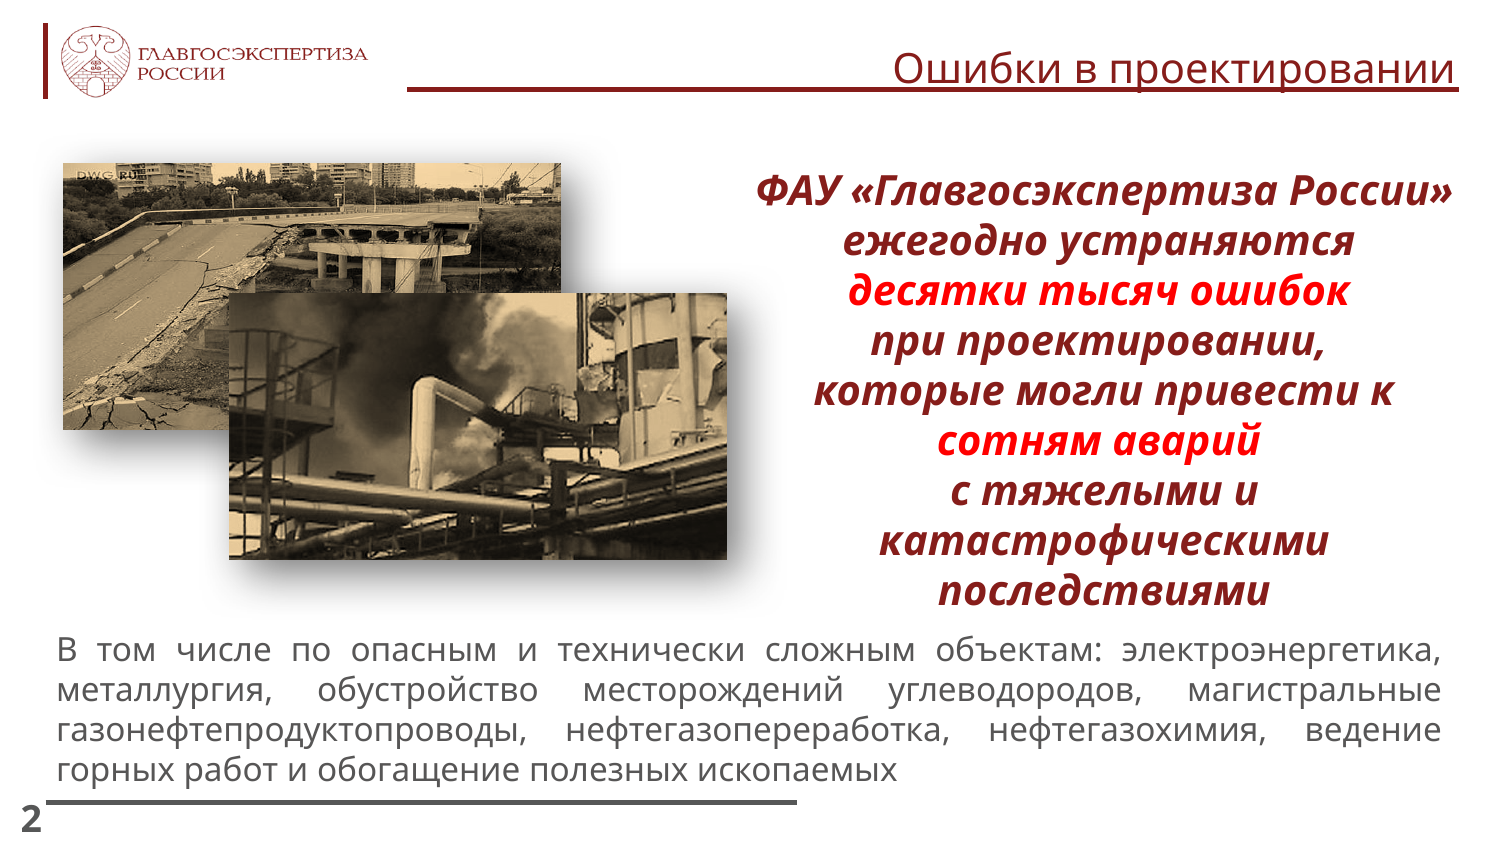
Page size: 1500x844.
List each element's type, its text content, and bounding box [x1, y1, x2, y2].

text_box В том числе по опасным и технически сложным объектам: электроэнергетика, металлургия, обустройство месторождений углеводородов, магистральные газонефтепродуктопроводы, нефтегазопереработка, нефтегазохимия, ведение горных работ и обогащение полезных ископаемых [41, 620, 1459, 796]
picture [62, 163, 727, 560]
text_box ФАУ «Главгосэкспертиза России» ежегодно устраняются десятки тысяч ошибок при проектировании, которые могли привести к сотням аварий с тяжелыми и катастрофическими последствиями [726, 156, 1483, 621]
picture [53, 23, 372, 100]
text_box Ошибки в проектировании [404, 43, 1471, 90]
slide_number 2 [5, 788, 101, 830]
